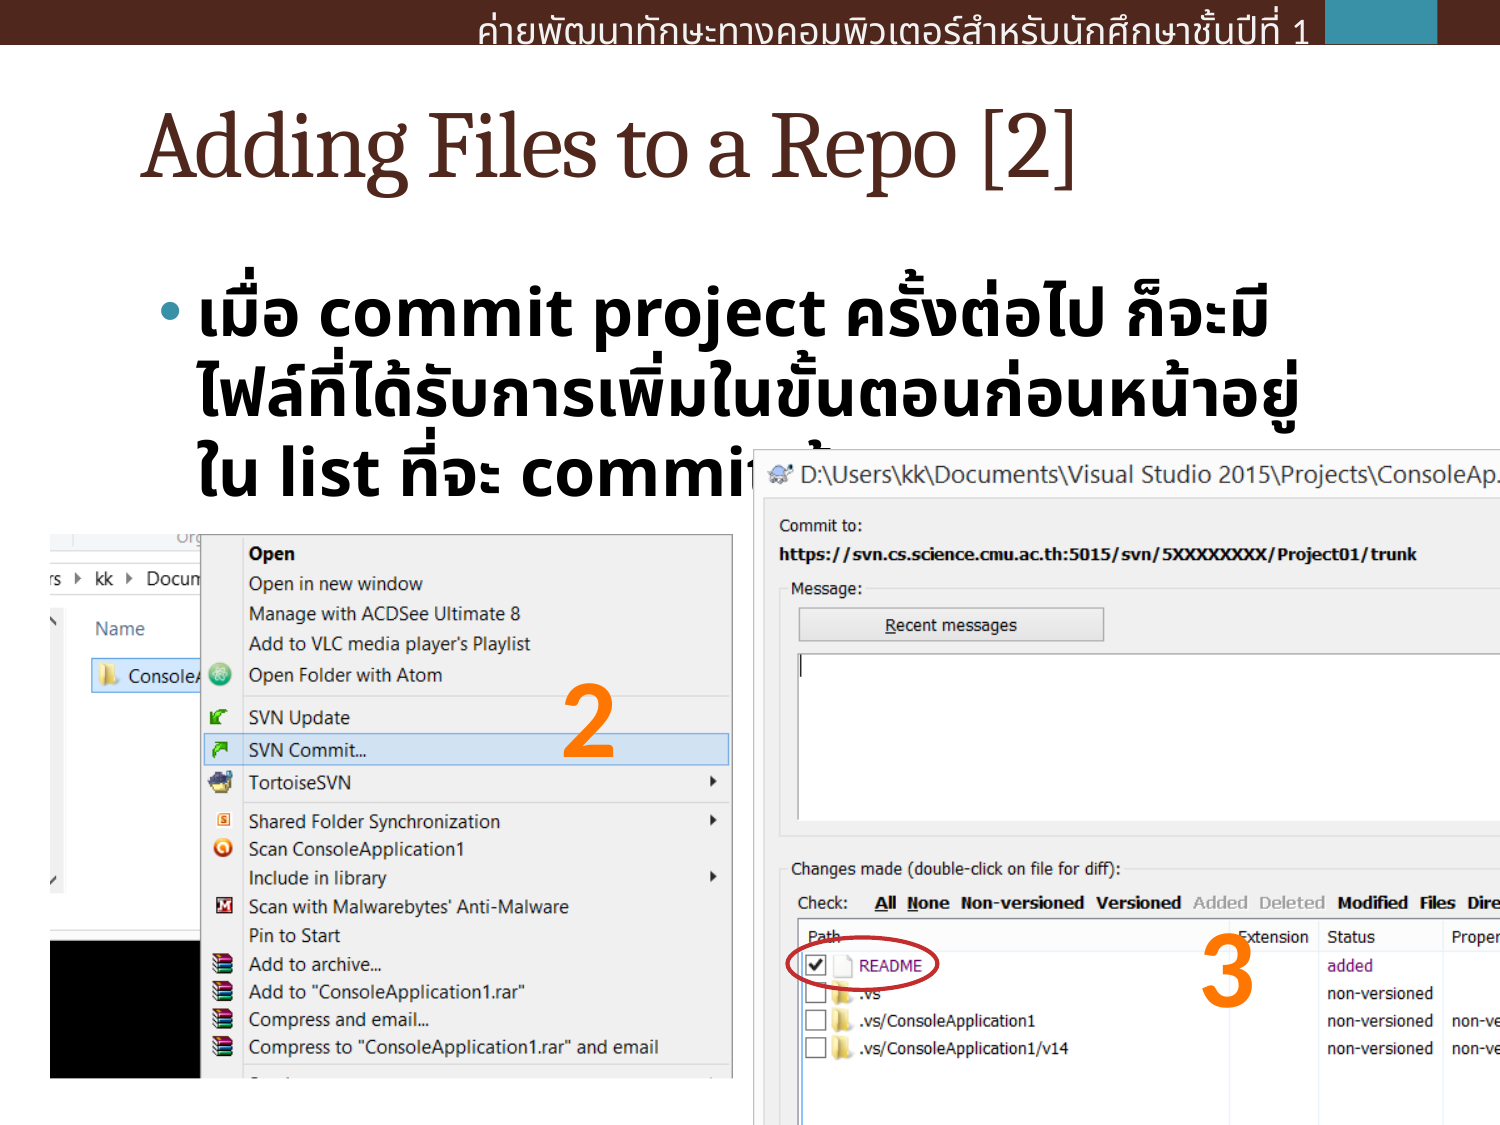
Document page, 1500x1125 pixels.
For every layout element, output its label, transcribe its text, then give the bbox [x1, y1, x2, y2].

picture [49, 534, 733, 1081]
picture [753, 449, 1500, 1125]
list เมื่อ commit project ครั้งต่อไป ก็จะมีไฟล์ที่ได้รับการเพิ่มในขั้นตอนก่อนหน้าอยู่ใน list ที่จะ commit ด้วย [125, 262, 1375, 1050]
title Adding Files to a Repo [2] [125, 45, 1375, 233]
